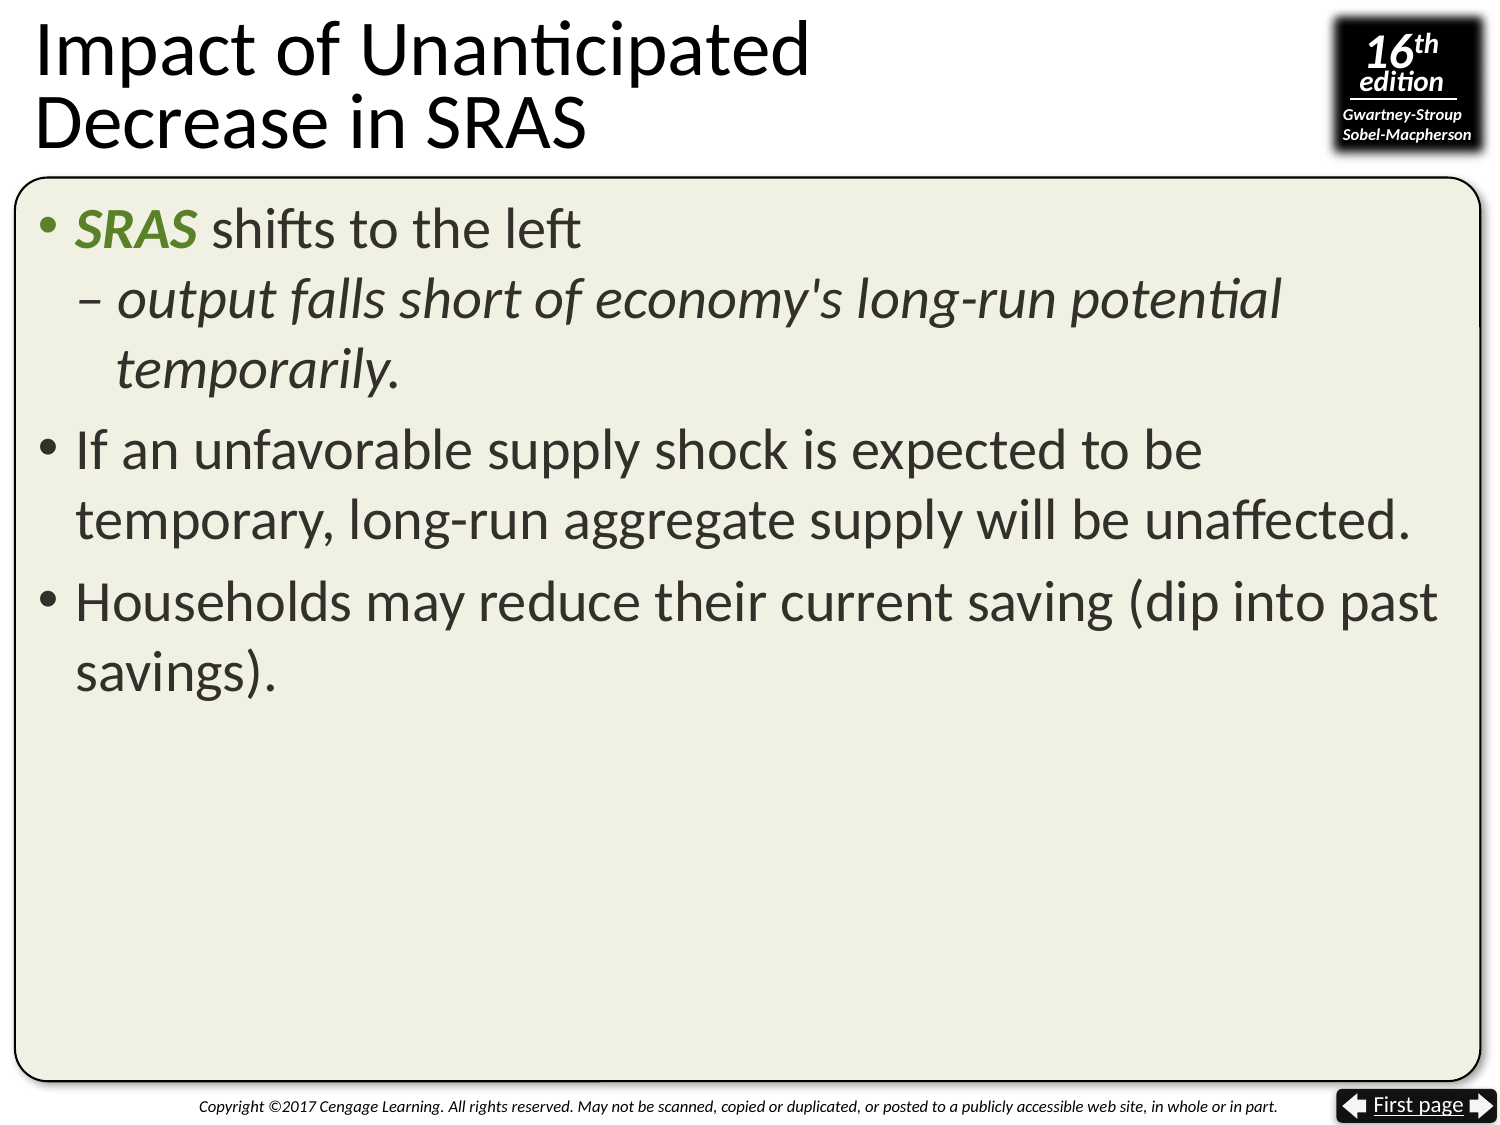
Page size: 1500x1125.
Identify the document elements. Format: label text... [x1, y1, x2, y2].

list SRAS shifts to the left – output falls short of economy's long-run potential temporarily. If an unfavorable supply shock is expected to be temporary, long-run aggregate supply will be unaffected. Households may reduce their current saving (dip into past savings). [23, 182, 1492, 739]
title Impact of Unanticipated Decrease in SRAS [19, 10, 1481, 163]
